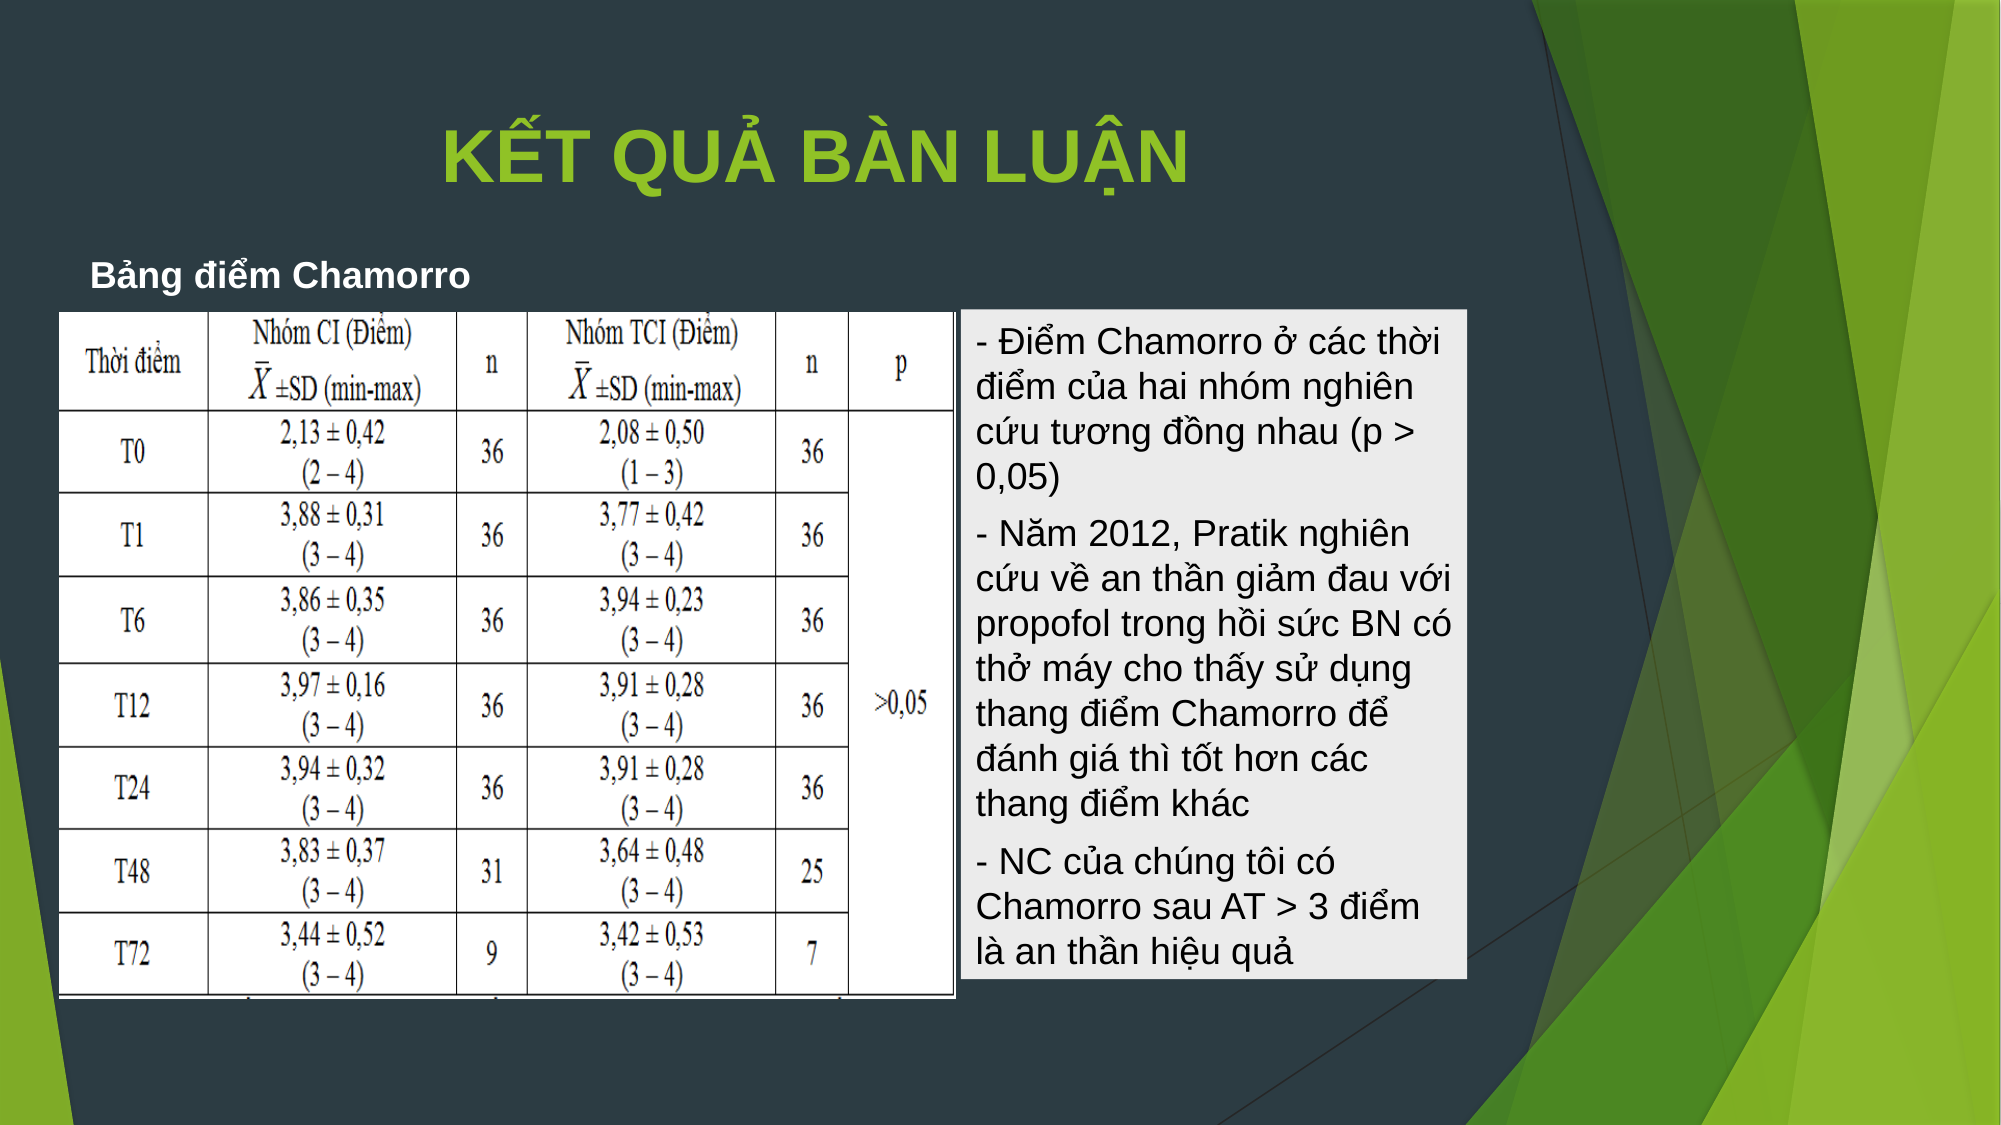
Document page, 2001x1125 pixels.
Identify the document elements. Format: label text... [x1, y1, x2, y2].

title KẾT QUẢ BÀN LUẬN [110, 99, 1522, 210]
text_box Bảng điểm Chamorro [75, 243, 583, 304]
text_box - Điểm Chamorro ở các thời điểm của hai nhóm nghiên cứu tương đồng nhau (p > 0,05) - Năm 2012, Pratik nghiên cứu về an thần giảm đau với propofol trong hồi sức BN có thở máy cho thấy sử dụng thang điểm Chamorro để đánh giá thì tốt hơn các thang điểm khác - NC của chúng tôi có Chamorro sau AT > 3 điểm là an thần hiệu quả [960, 309, 1468, 980]
picture [58, 311, 957, 999]
